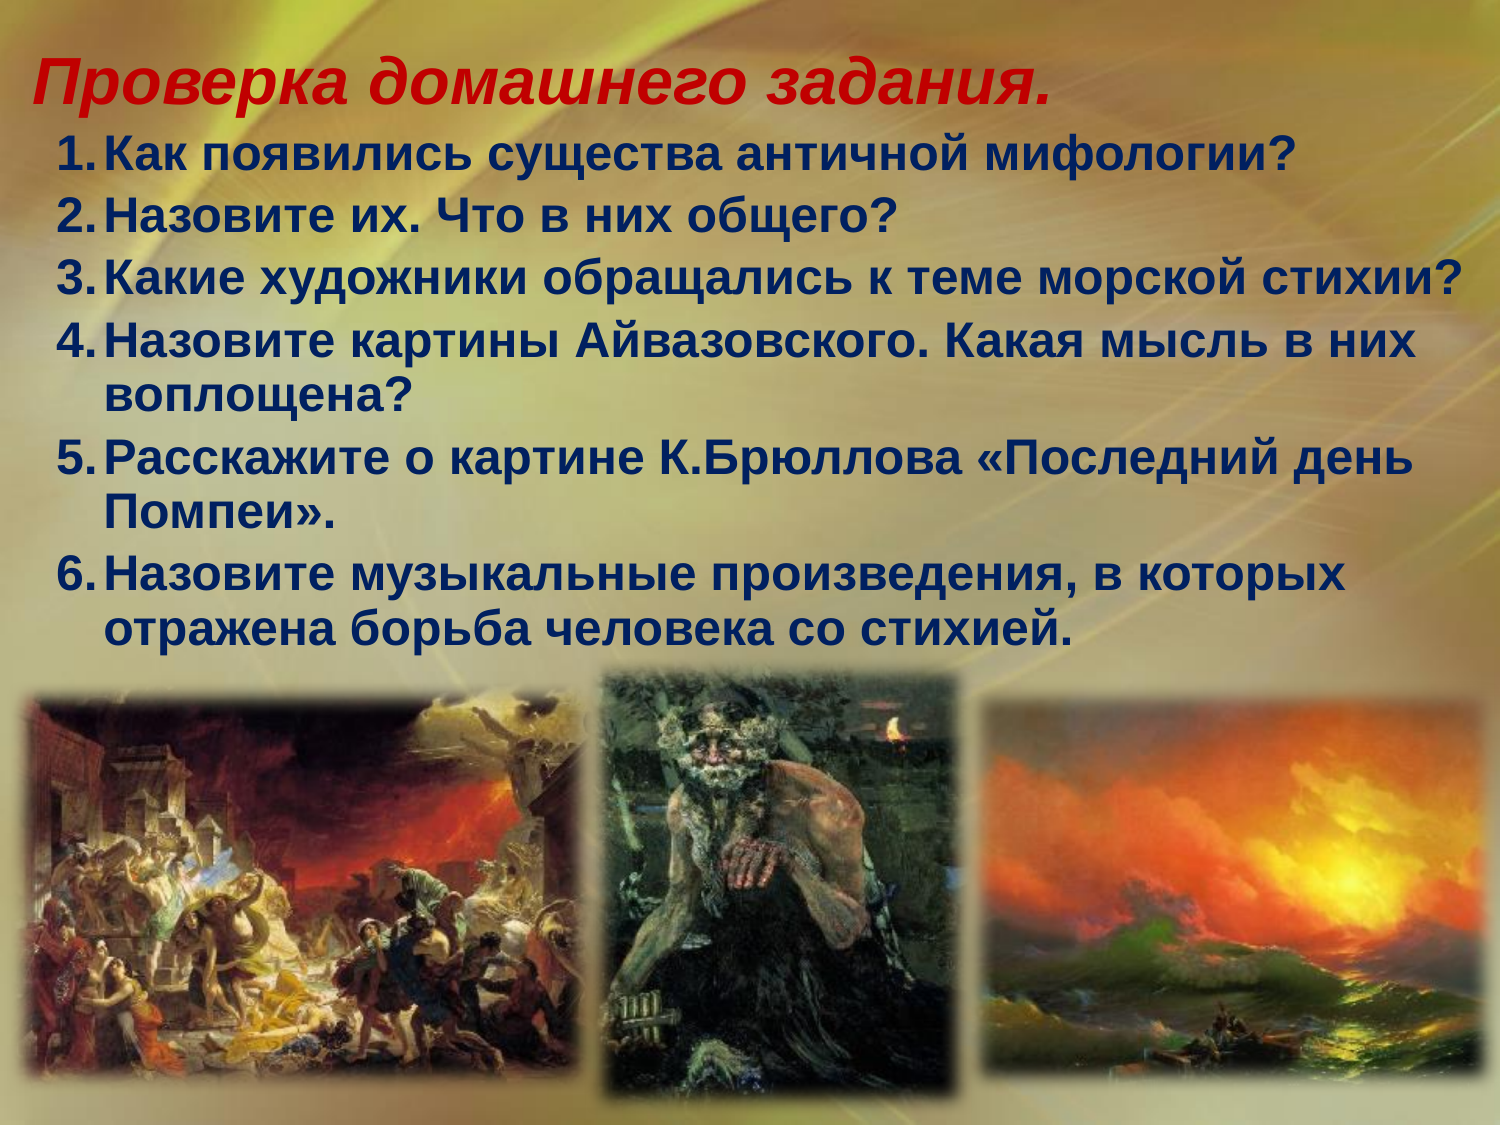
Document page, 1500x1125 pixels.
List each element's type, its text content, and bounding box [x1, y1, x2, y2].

picture [0, 0, 1500, 1125]
text_box Проверка домашнего задания. Как появились существа античной мифологии? Назовите их. Что в них общего? Какие художники обращались к теме морской стихии? Назовите картины Айвазовского. Какая мысль в них воплощена? Расскажите о картине К.Брюллова «Последний день Помпеи». Назовите музыкальные произведения, в которых отражена борьба человека со стихией. [17, 30, 1500, 663]
